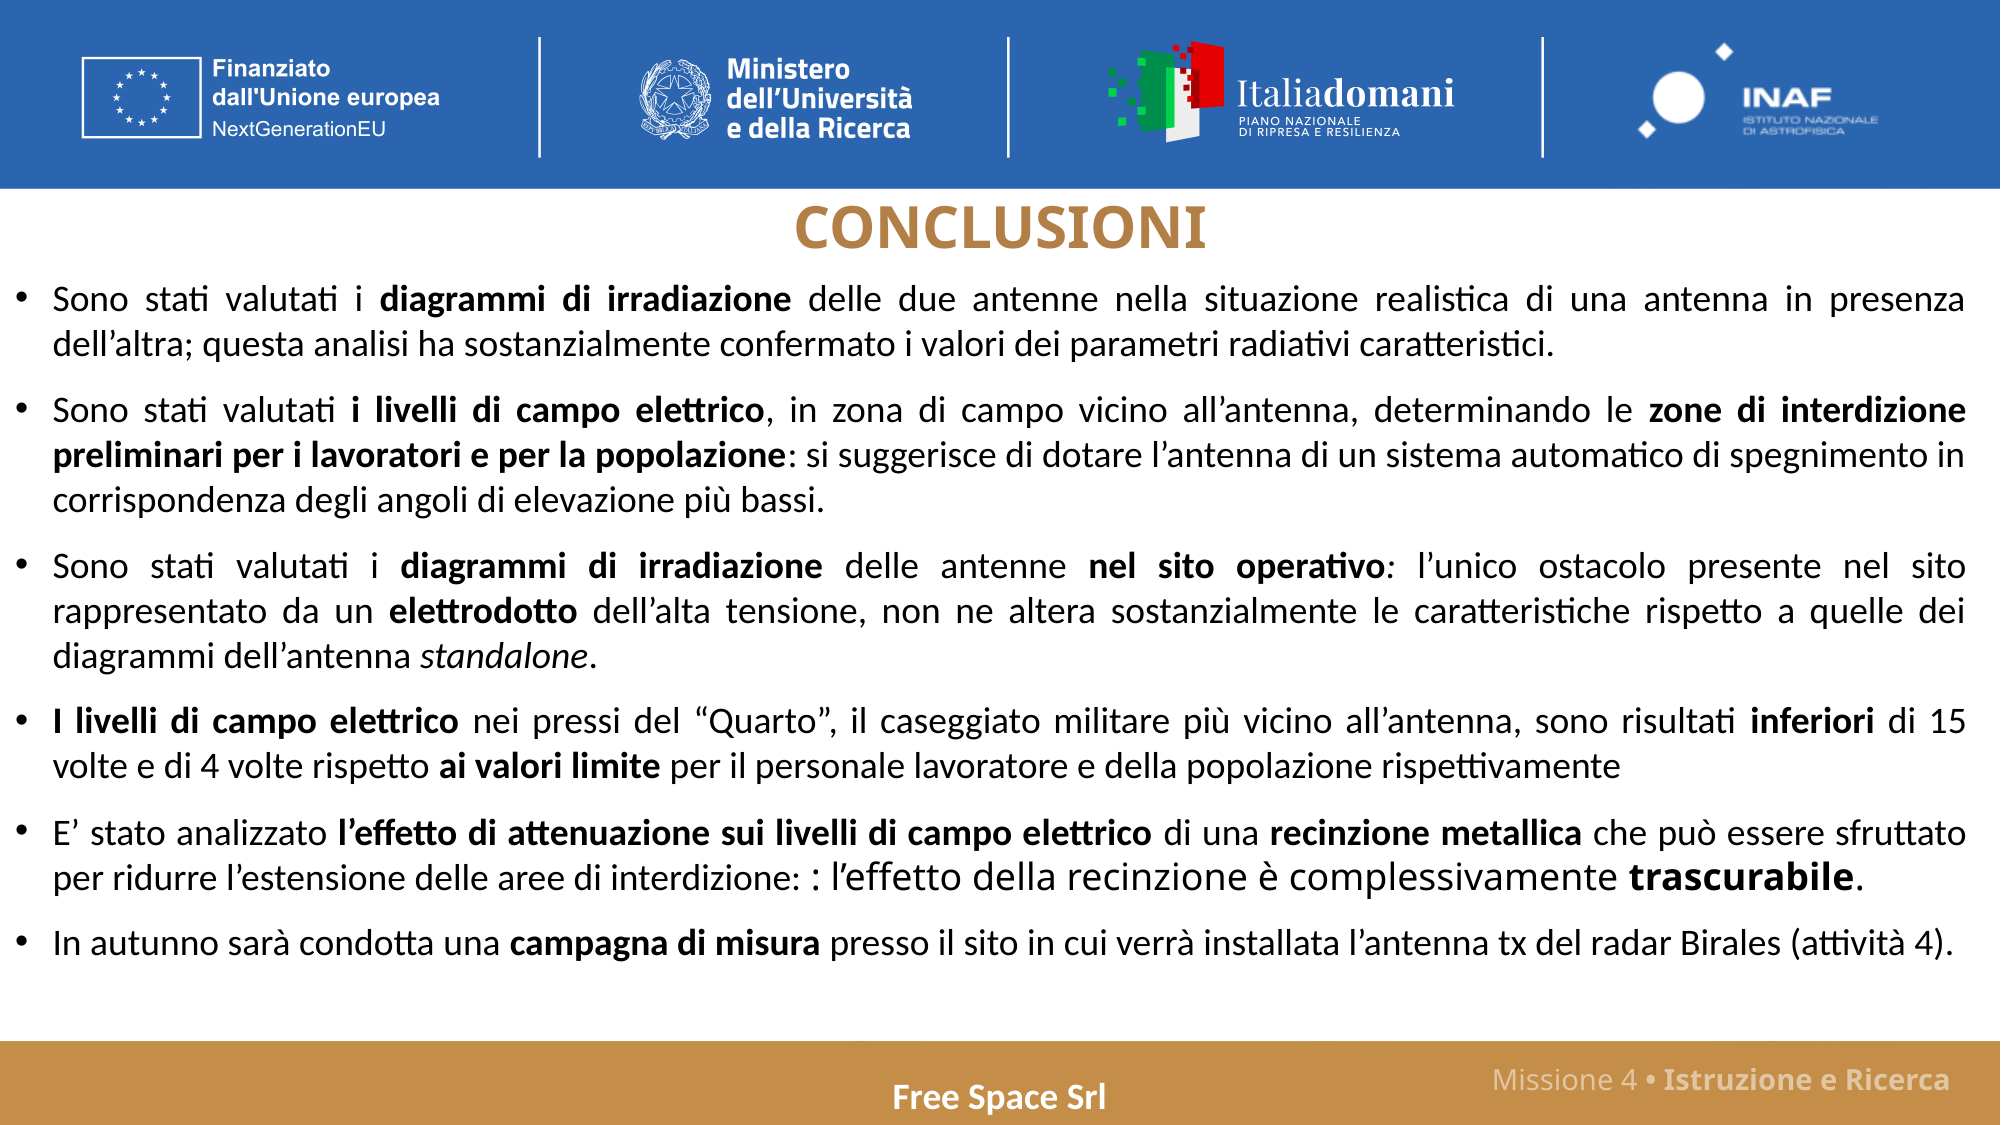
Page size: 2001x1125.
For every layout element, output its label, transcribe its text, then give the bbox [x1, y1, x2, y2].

list Sono stati valutati i diagrammi di irradiazione delle due antenne nella situazione realistica di una antenna in presenza dell’altra; questa analisi ha sostanzialmente confermato i valori dei parametri radiativi caratteristici. Sono stati valutati i livelli di campo elettrico, in zona di campo vicino all’antenna, determinando le zone di interdizione preliminari per i lavoratori e per la popolazione: si suggerisce di dotare l’antenna di un sistema automatico di spegnimento in corrispondenza degli angoli di elevazione più bassi. Sono stati valutati i diagrammi di irradiazione delle antenne nel sito operativo: l’unico ostacolo presente nel sito rappresentato da un elettrodotto dell’alta tensione, non ne altera sostanzialmente le caratteristiche rispetto a quelle dei diagrammi dell’antenna standalone. I livelli di campo elettrico nei pressi del “Quarto”, il caseggiato militare più vicino all’antenna, sono risultati inferiori di 15 volte e di 4 volte rispetto ai valori limite per il personale lavoratore e della popolazione rispettivamente E’ stato analizzato l’effetto di attenuazione sui livelli di campo elettrico di una recinzione metallica che può essere sfruttato per ridurre l’estensione delle aree di interdizione: : l’effetto della recinzione è complessivamente trascurabile. In autunno sarà condotta una campagna di misura presso il sito in cui verrà installata l’antenna tx del radar Birales (attività 4). [0, 266, 1982, 1033]
text_box Free Space Srl [627, 1045, 1373, 1125]
picture [0, 1041, 2000, 1125]
picture [0, 0, 2000, 190]
title CONCLUSIONI [0, 190, 2000, 319]
text_box Missione 4 • Istruzione e Ricerca [1101, 1054, 1974, 1104]
